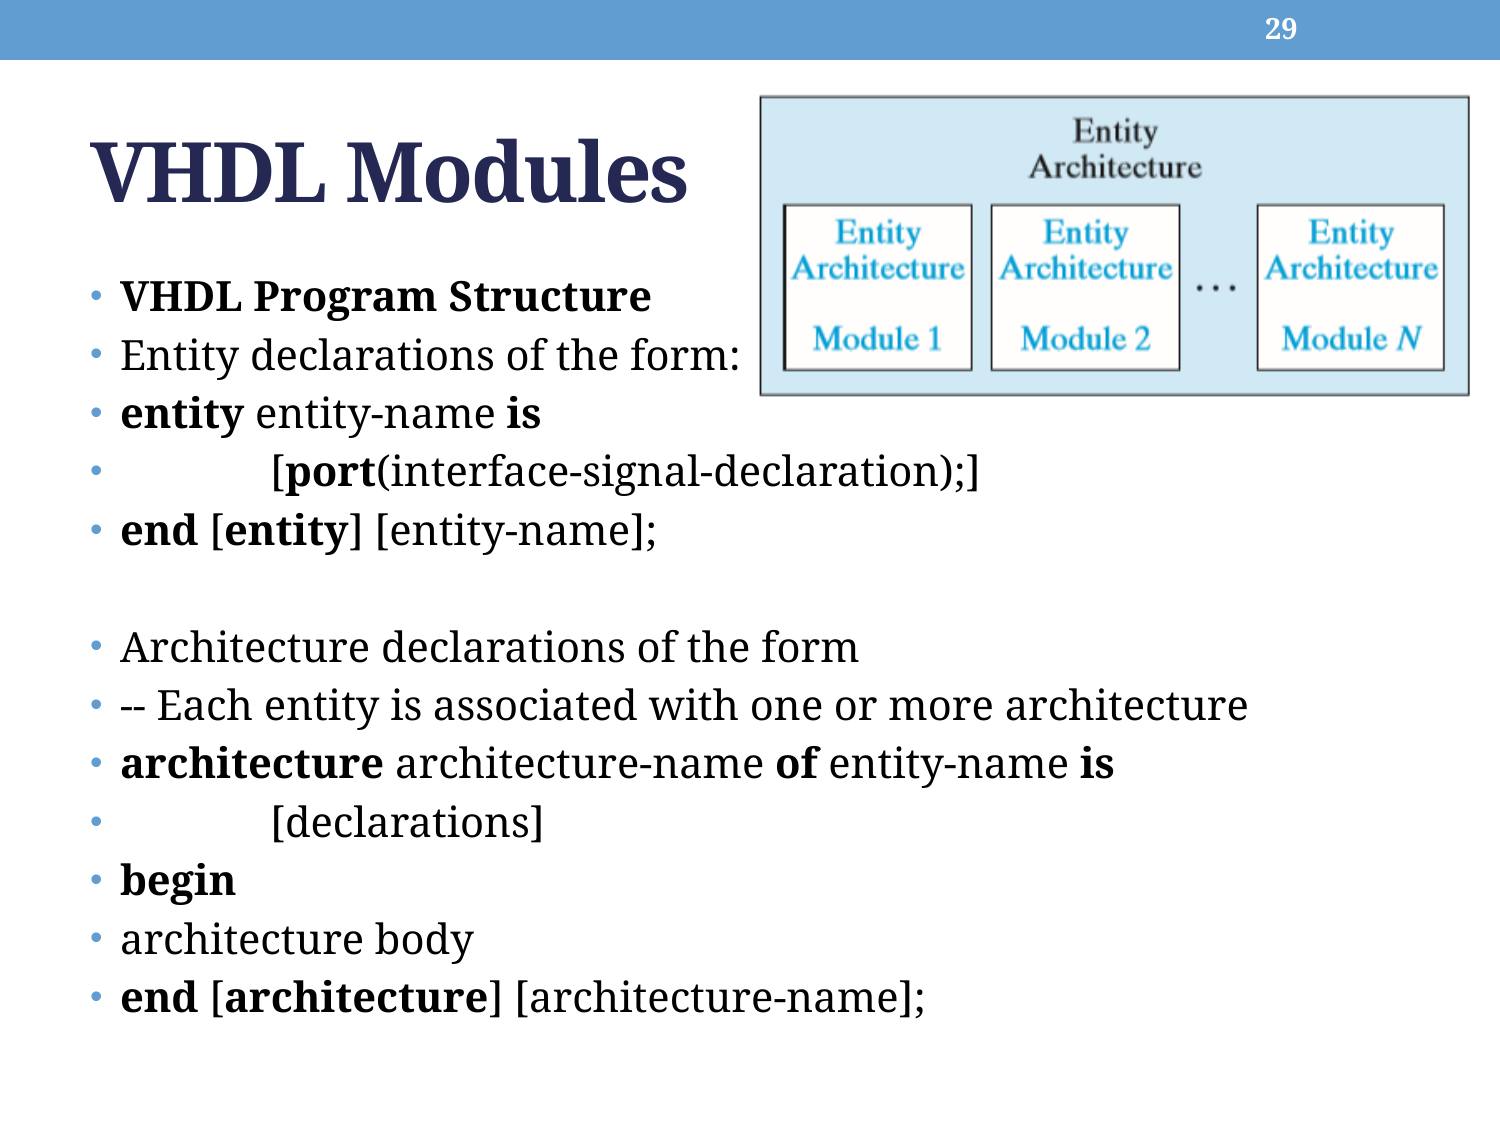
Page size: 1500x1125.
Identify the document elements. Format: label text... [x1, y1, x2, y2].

slide_number 29 [1250, 3, 1425, 57]
picture [754, 87, 1476, 401]
title VHDL Modules [75, 87, 754, 250]
list VHDL Program Structure Entity declarations of the form: entity entity-name is [port(interface-signal-declaration);] end [entity] [entity-name]; Architecture declarations of the form -- Each entity is associated with one or more architecture architecture architecture-name of entity-name is [declarations] begin architecture body end [architecture] [architecture-name]; [75, 262, 1425, 1063]
